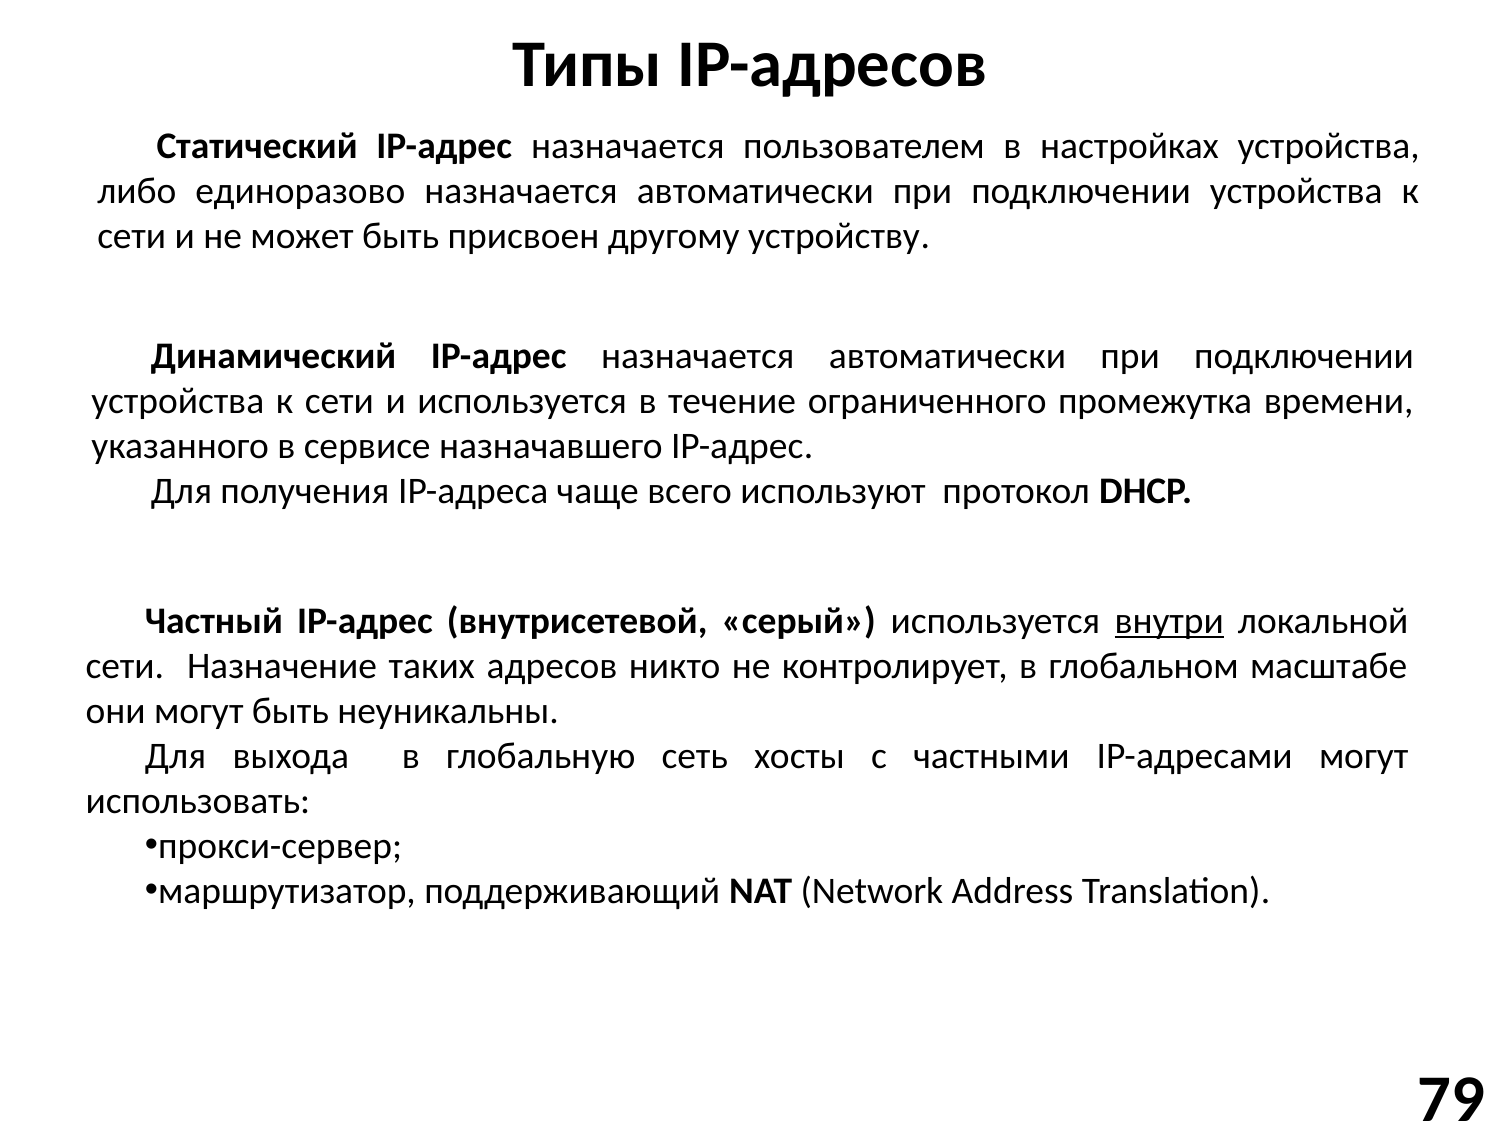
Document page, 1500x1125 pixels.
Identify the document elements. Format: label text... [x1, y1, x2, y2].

title Типы IP-адресов [41, 7, 1459, 112]
text_box Динамический IP-адрес назначается автоматически при подключении устройства к сети и используется в течение ограниченного промежутка времени, указанного в сервисе назначавшего IP-адрес. Для получения IP-адреса чаще всего используют протокол DHCP. [76, 323, 1430, 519]
text_box Частный IP-адрес (внутрисетевой, «серый») используется внутри локальной сети. Назначение таких адресов никто не контролирует, в глобальном масштабе они могут быть неуникальны. Для выхода в глобальную сеть хосты с частными IP-адресами могут использовать: прокси-сервер; маршрутизатор, поддерживающий NAT (Network Address Translation). [70, 588, 1424, 919]
text_box Статический IP-адрес назначается пользователем в настройках устройства, либо единоразово назначается автоматически при подключении устройства к сети и не может быть присвоен другому устройству. [82, 113, 1436, 263]
slide_number 79 [1328, 1065, 1500, 1125]
